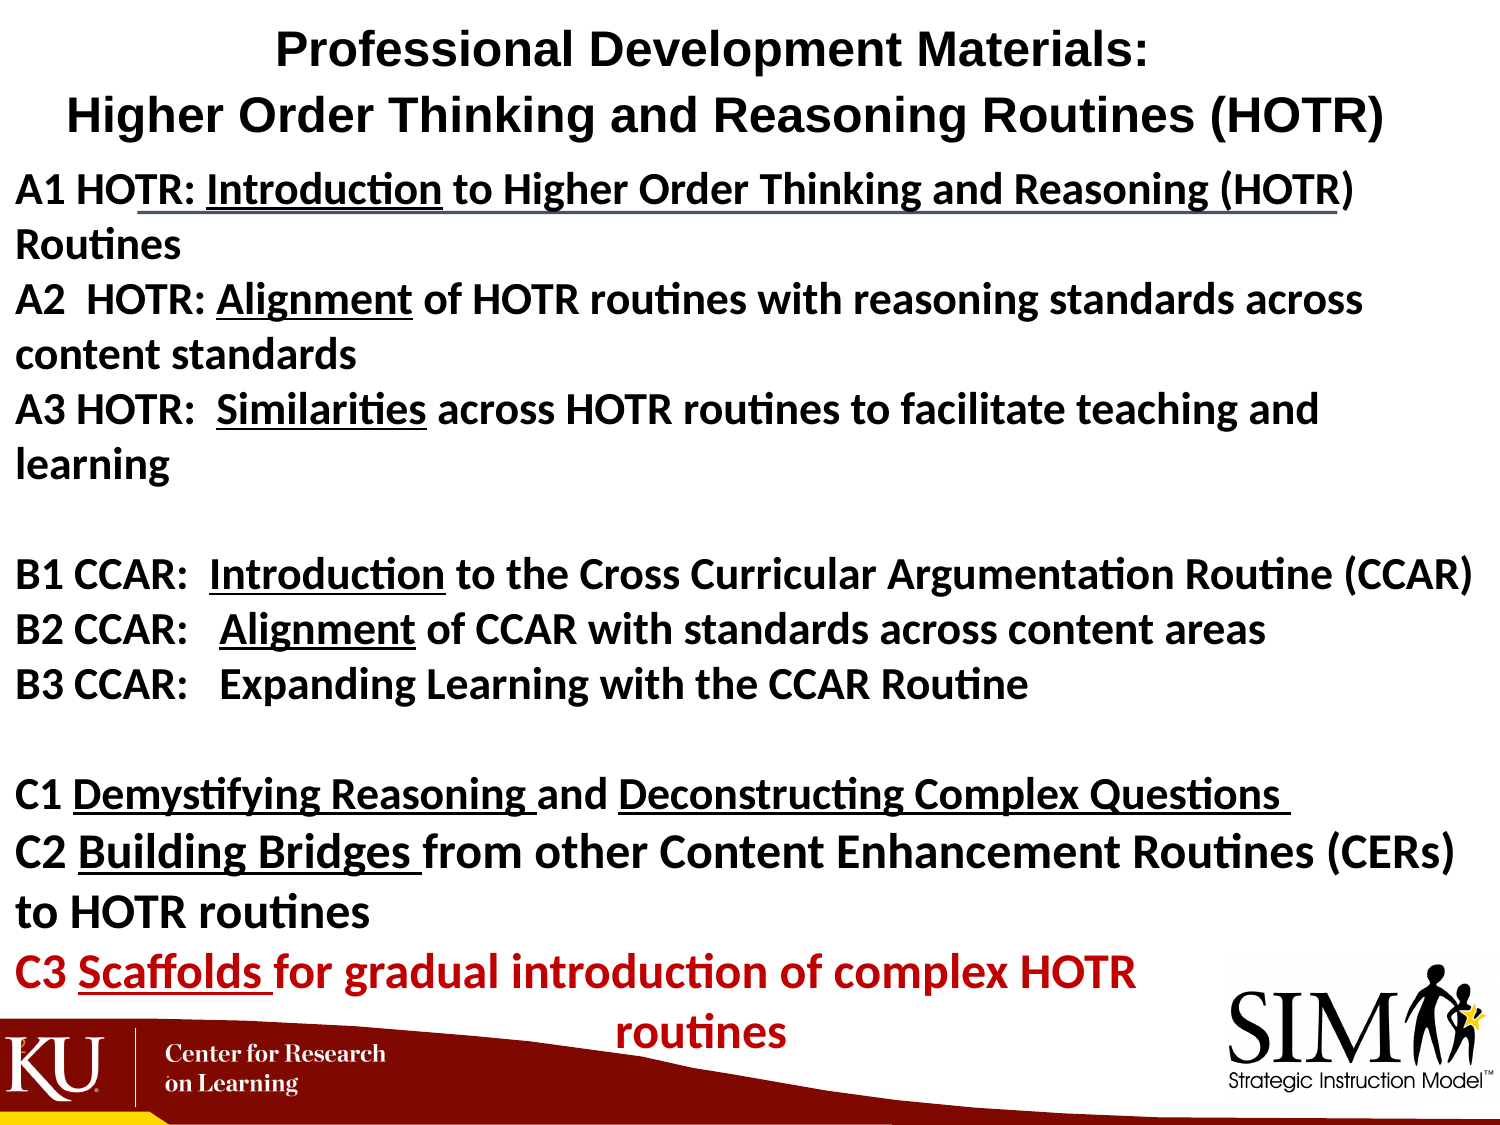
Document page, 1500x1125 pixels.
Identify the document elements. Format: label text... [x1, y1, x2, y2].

title Professional Development Materials: Higher Order Thinking and Reasoning Routines (HOTR) [0, 0, 1500, 151]
text_box A1 HOTR: Introduction to Higher Order Thinking and Reasoning (HOTR) Routines A2 HOTR: Alignment of HOTR routines with reasoning standards across content standards A3 HOTR: Similarities across HOTR routines to facilitate teaching and learning B1 CCAR: Introduction to the Cross Curricular Argumentation Routine (CCAR) B2 CCAR: Alignment of CCAR with standards across content areas B3 CCAR: Expanding Learning with the CCAR Routine C1 Demystifying Reasoning and Deconstructing Complex Questions C2 Building Bridges from other Content Enhancement Routines (CERs) to HOTR routines C3 Scaffolds for gradual introduction of complex HOTR routines © Janis Bulgren 2023 [0, 151, 1500, 1125]
picture [5, 1028, 386, 1107]
